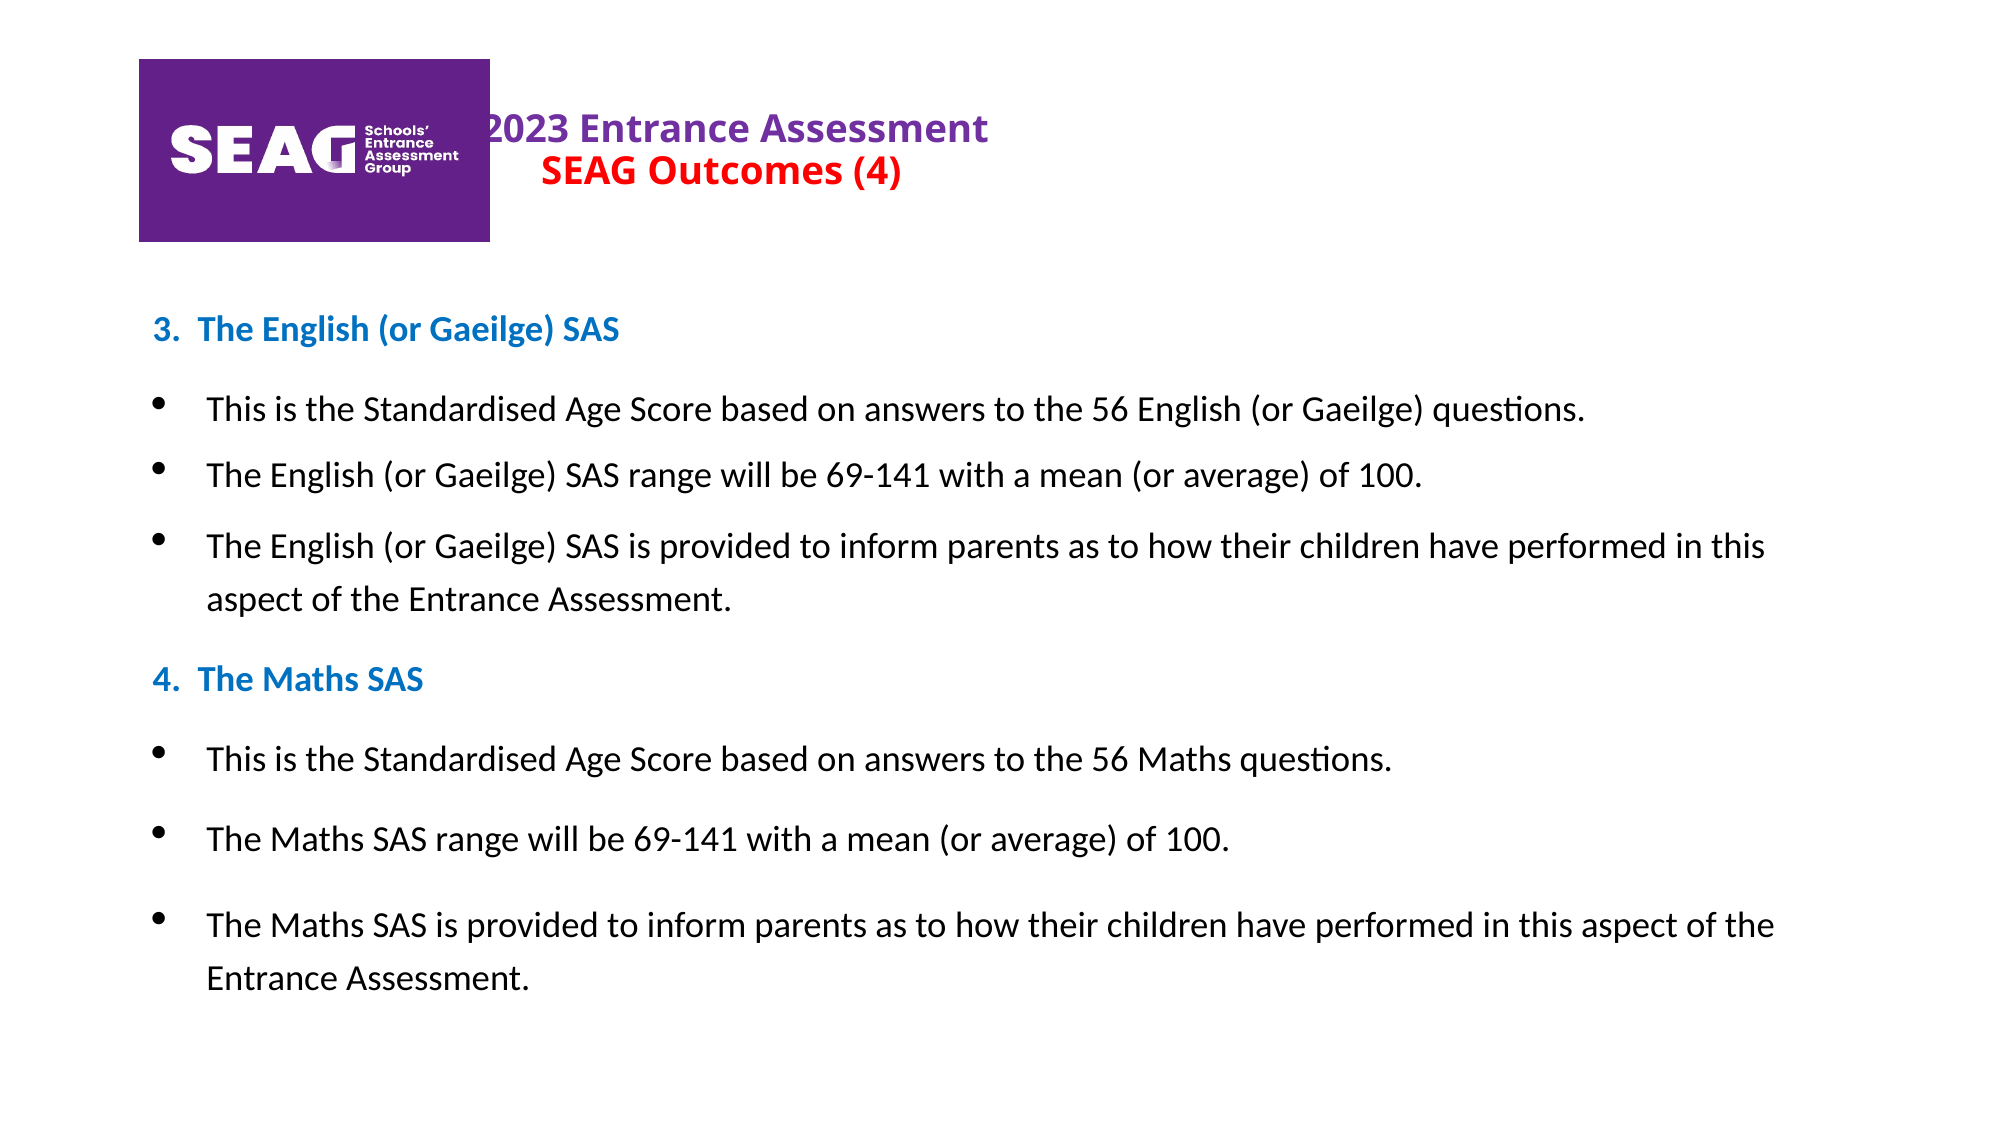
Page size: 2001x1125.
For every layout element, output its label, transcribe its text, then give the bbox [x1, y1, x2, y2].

picture [138, 59, 490, 242]
title The 2023 Entrance Assessment SEAG Outcomes (4) [490, 59, 1861, 242]
list 3. The English (or Gaeilge) SAS This is the Standardised Age Score based on answers to the 56 English (or Gaeilge) questions. The English (or Gaeilge) SAS range will be 69-141 with a mean (or average) of 100. The English (or Gaeilge) SAS is provided to inform parents as to how their children have performed in this aspect of the Entrance Assessment. 4. The Maths SAS This is the Standardised Age Score based on answers to the 56 Maths questions. The Maths SAS range will be 69-141 with a mean (or average) of 100. The Maths SAS is provided to inform parents as to how their children have performed in this aspect of the Entrance Assessment. [137, 294, 1861, 1009]
